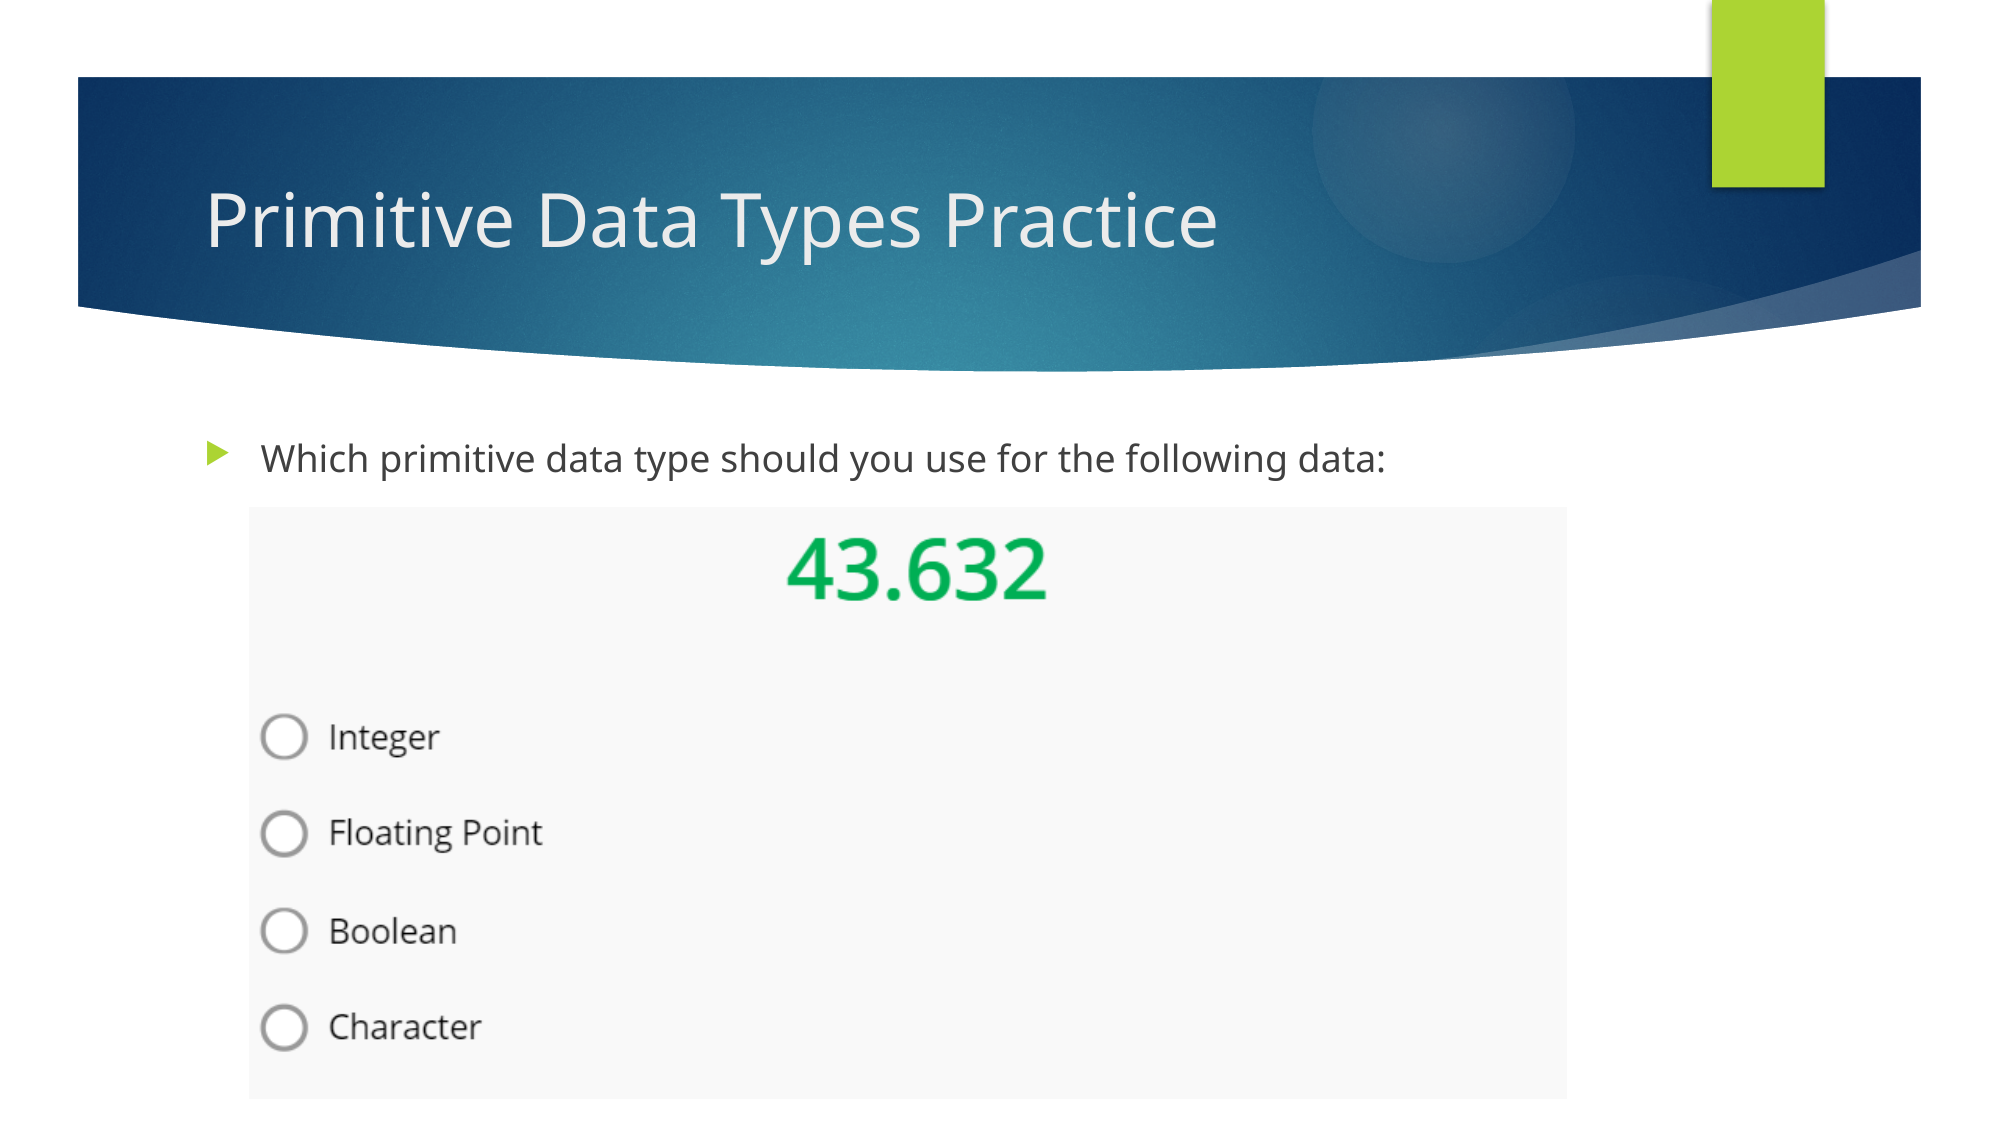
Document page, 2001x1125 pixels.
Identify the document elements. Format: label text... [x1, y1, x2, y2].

picture [249, 507, 1567, 1099]
list Which primitive data type should you use for the following data: [189, 427, 1627, 508]
title Primitive Data Types Practice [189, 159, 1627, 276]
